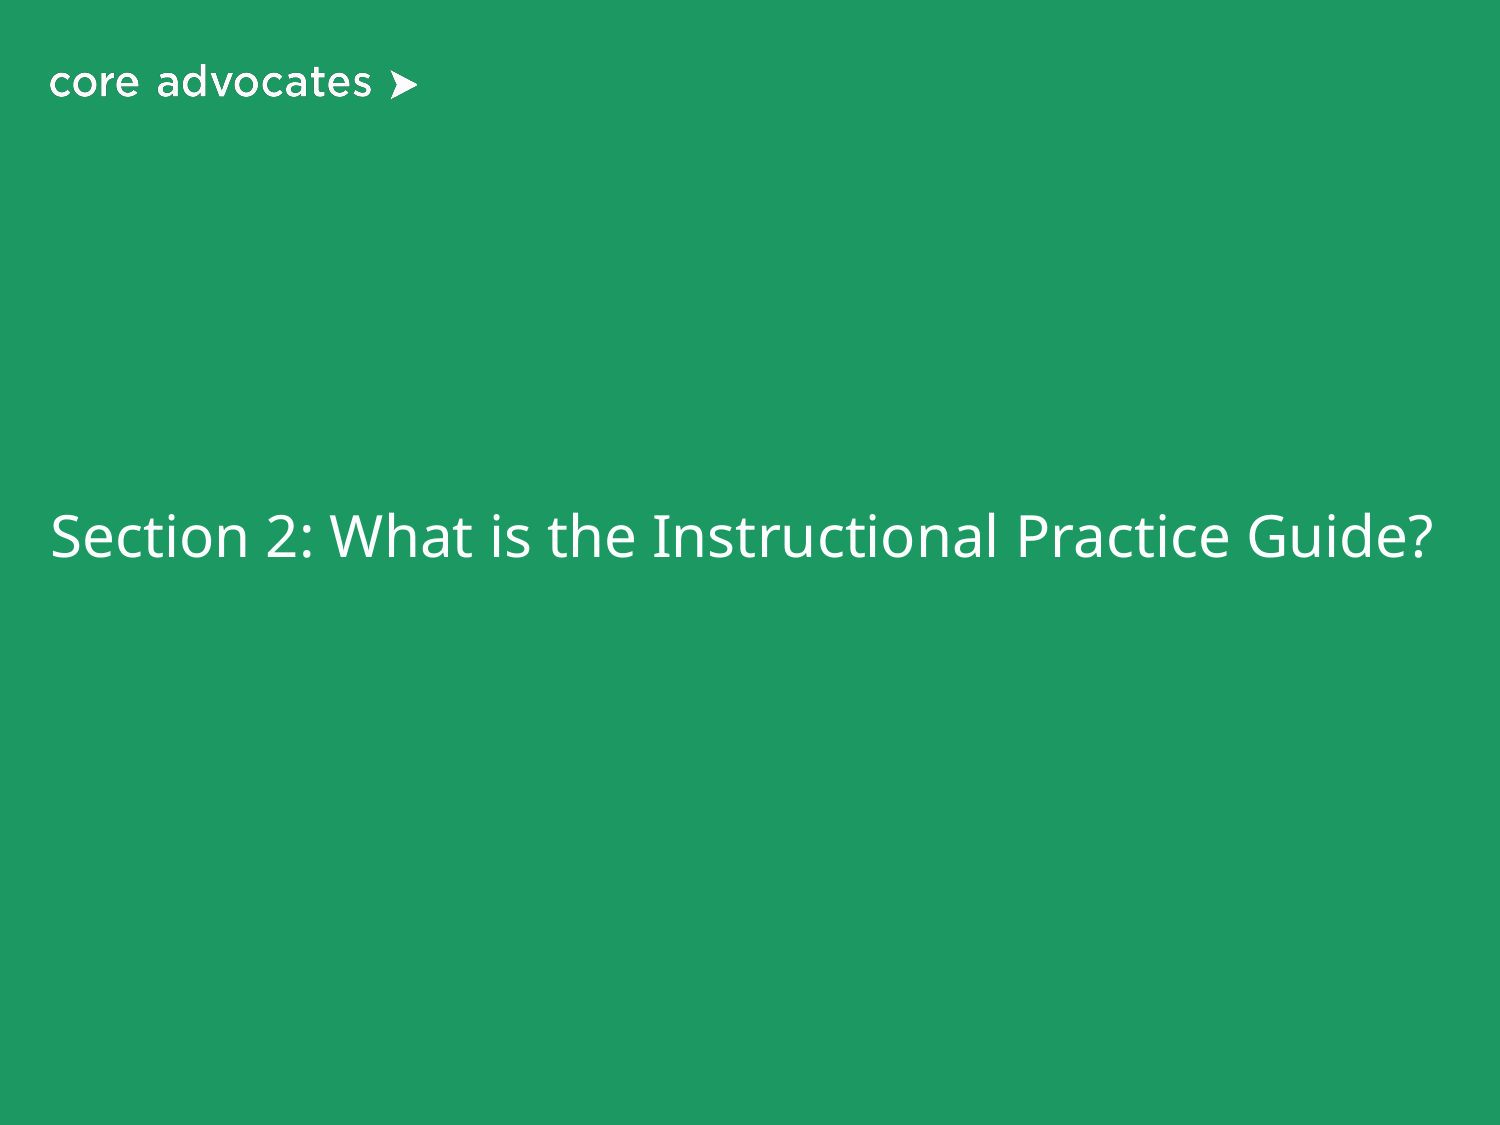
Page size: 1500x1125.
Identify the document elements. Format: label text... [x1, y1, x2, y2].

picture [50, 64, 417, 99]
title Section 2: What is the Instructional Practice Guide? [35, 396, 1450, 672]
